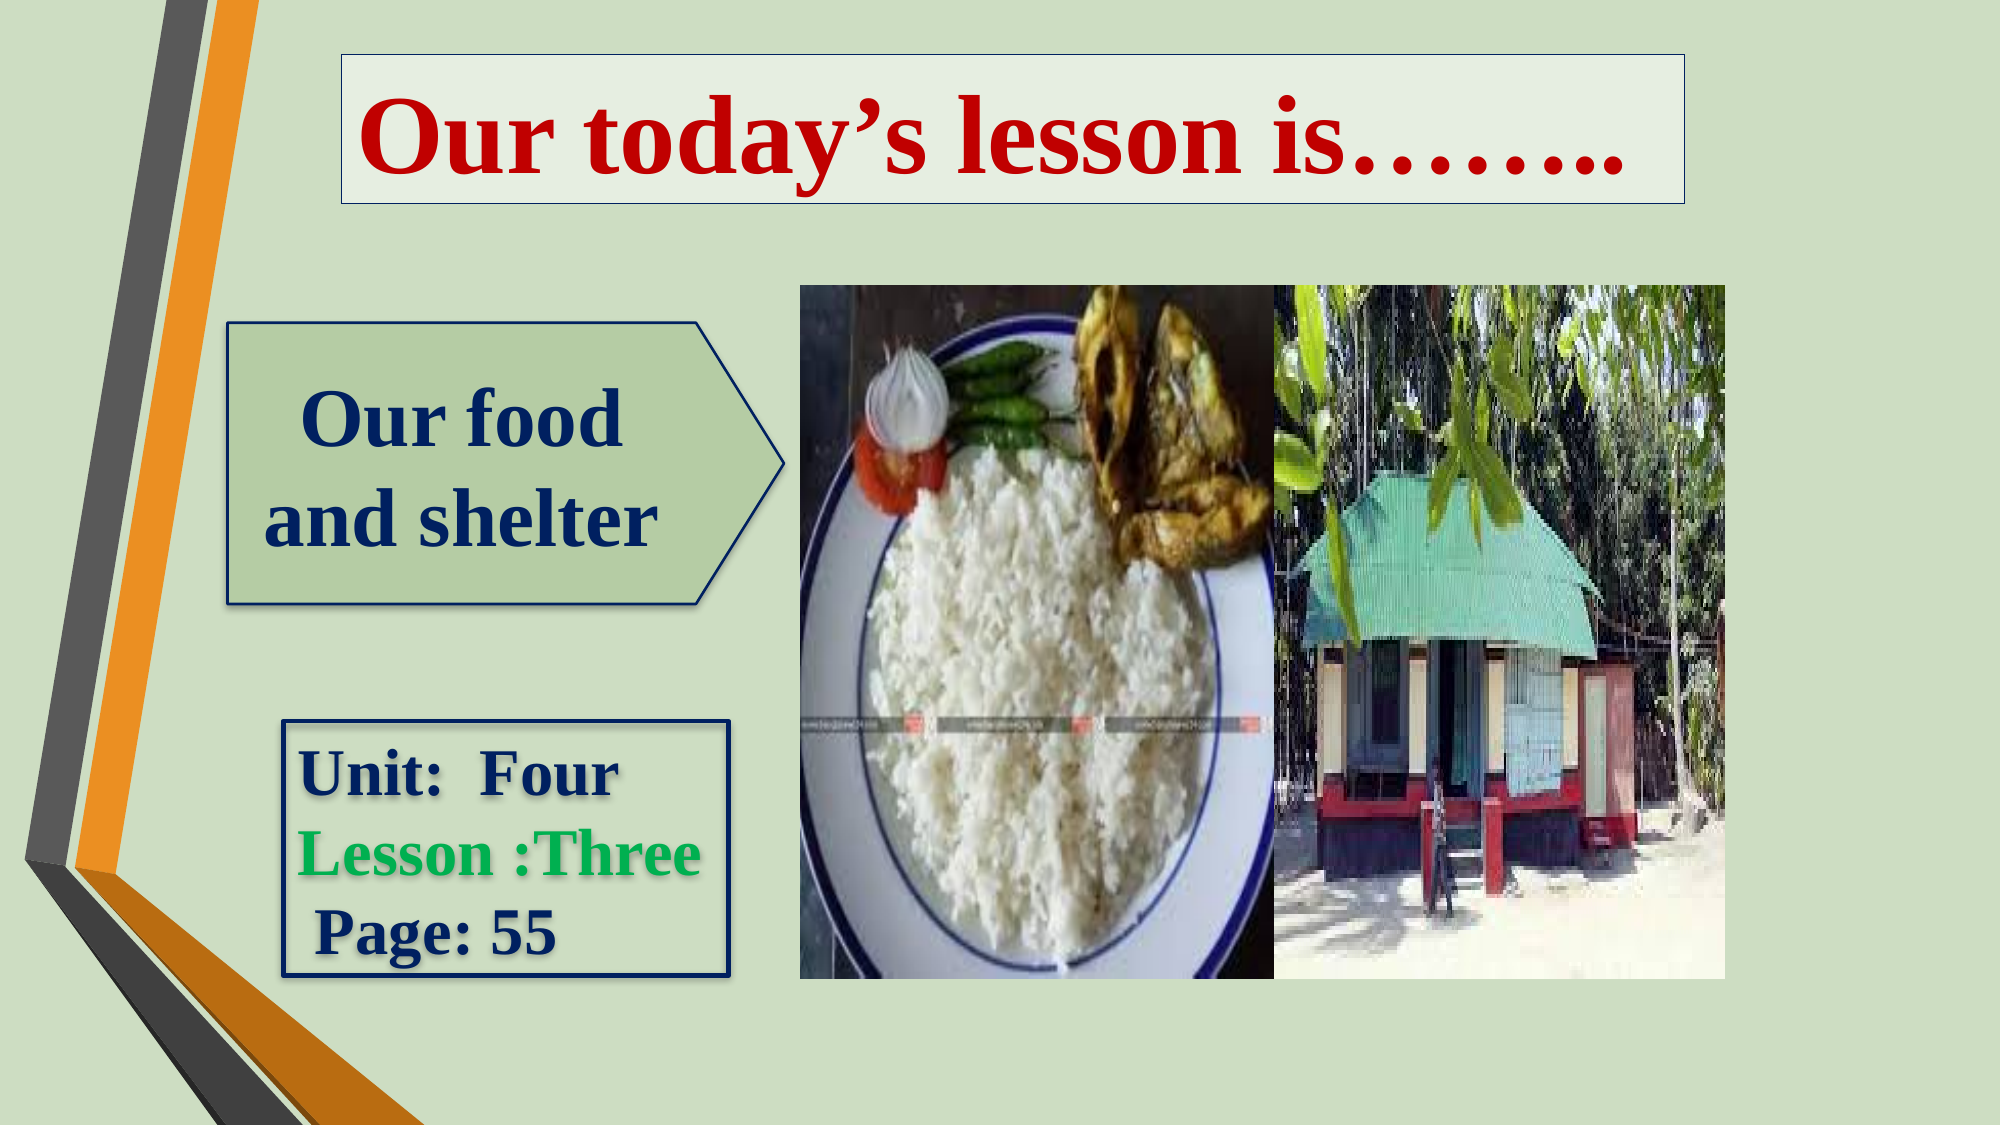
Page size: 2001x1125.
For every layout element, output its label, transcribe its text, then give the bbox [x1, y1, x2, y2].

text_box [800, 285, 1725, 979]
text_box Our today’s lesson is…….. [341, 54, 1685, 204]
text_box Unit: Four Lesson :Three Page: 55 [283, 721, 729, 976]
text_box Our food and shelter [226, 321, 786, 606]
